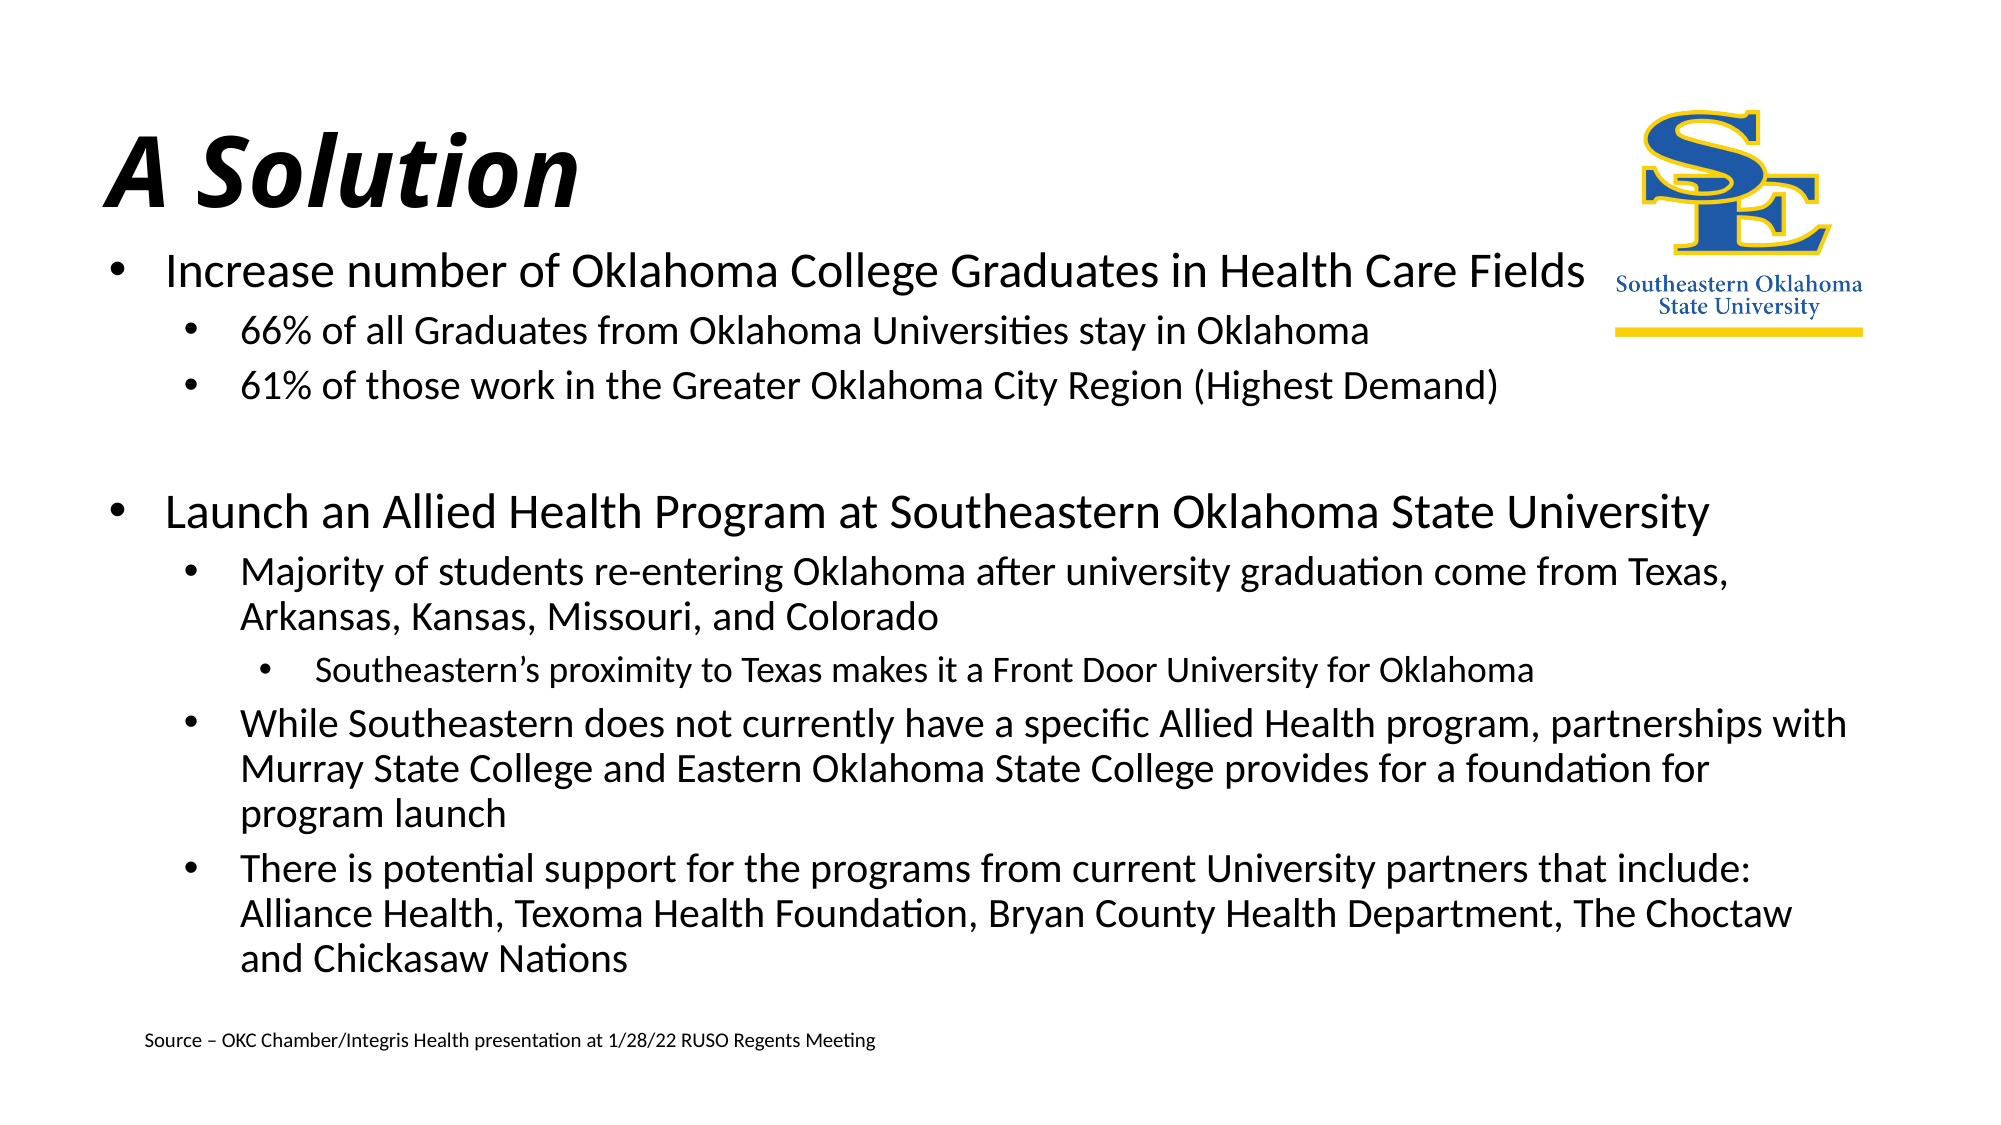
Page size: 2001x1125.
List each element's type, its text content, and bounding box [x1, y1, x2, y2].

title A Solution [93, 114, 1750, 236]
text_box Source – OKC Chamber/Integris Health presentation at 1/28/22 RUSO Regents Meeting [129, 1018, 891, 1059]
subtitle Increase number of Oklahoma College Graduates in Health Care Fields 66% of all Graduates from Oklahoma Universities stay in Oklahoma 61% of those work in the Greater Oklahoma City Region (Highest Demand) Launch an Allied Health Program at Southeastern Oklahoma State University Majority of students re-entering Oklahoma after university graduation come from Texas, Arkansas, Kansas, Missouri, and Colorado Southeastern’s proximity to Texas makes it a Front Door University for Oklahoma While Southeastern does not currently have a specific Allied Health program, partnerships with Murray State College and Eastern Oklahoma State College provides for a foundation for program launch There is potential support for the programs from current University partners that include: Alliance Health, Texoma Health Foundation, Bryan County Health Department, The Choctaw and Chickasaw Nations [93, 236, 1865, 1111]
picture [1615, 110, 1863, 236]
